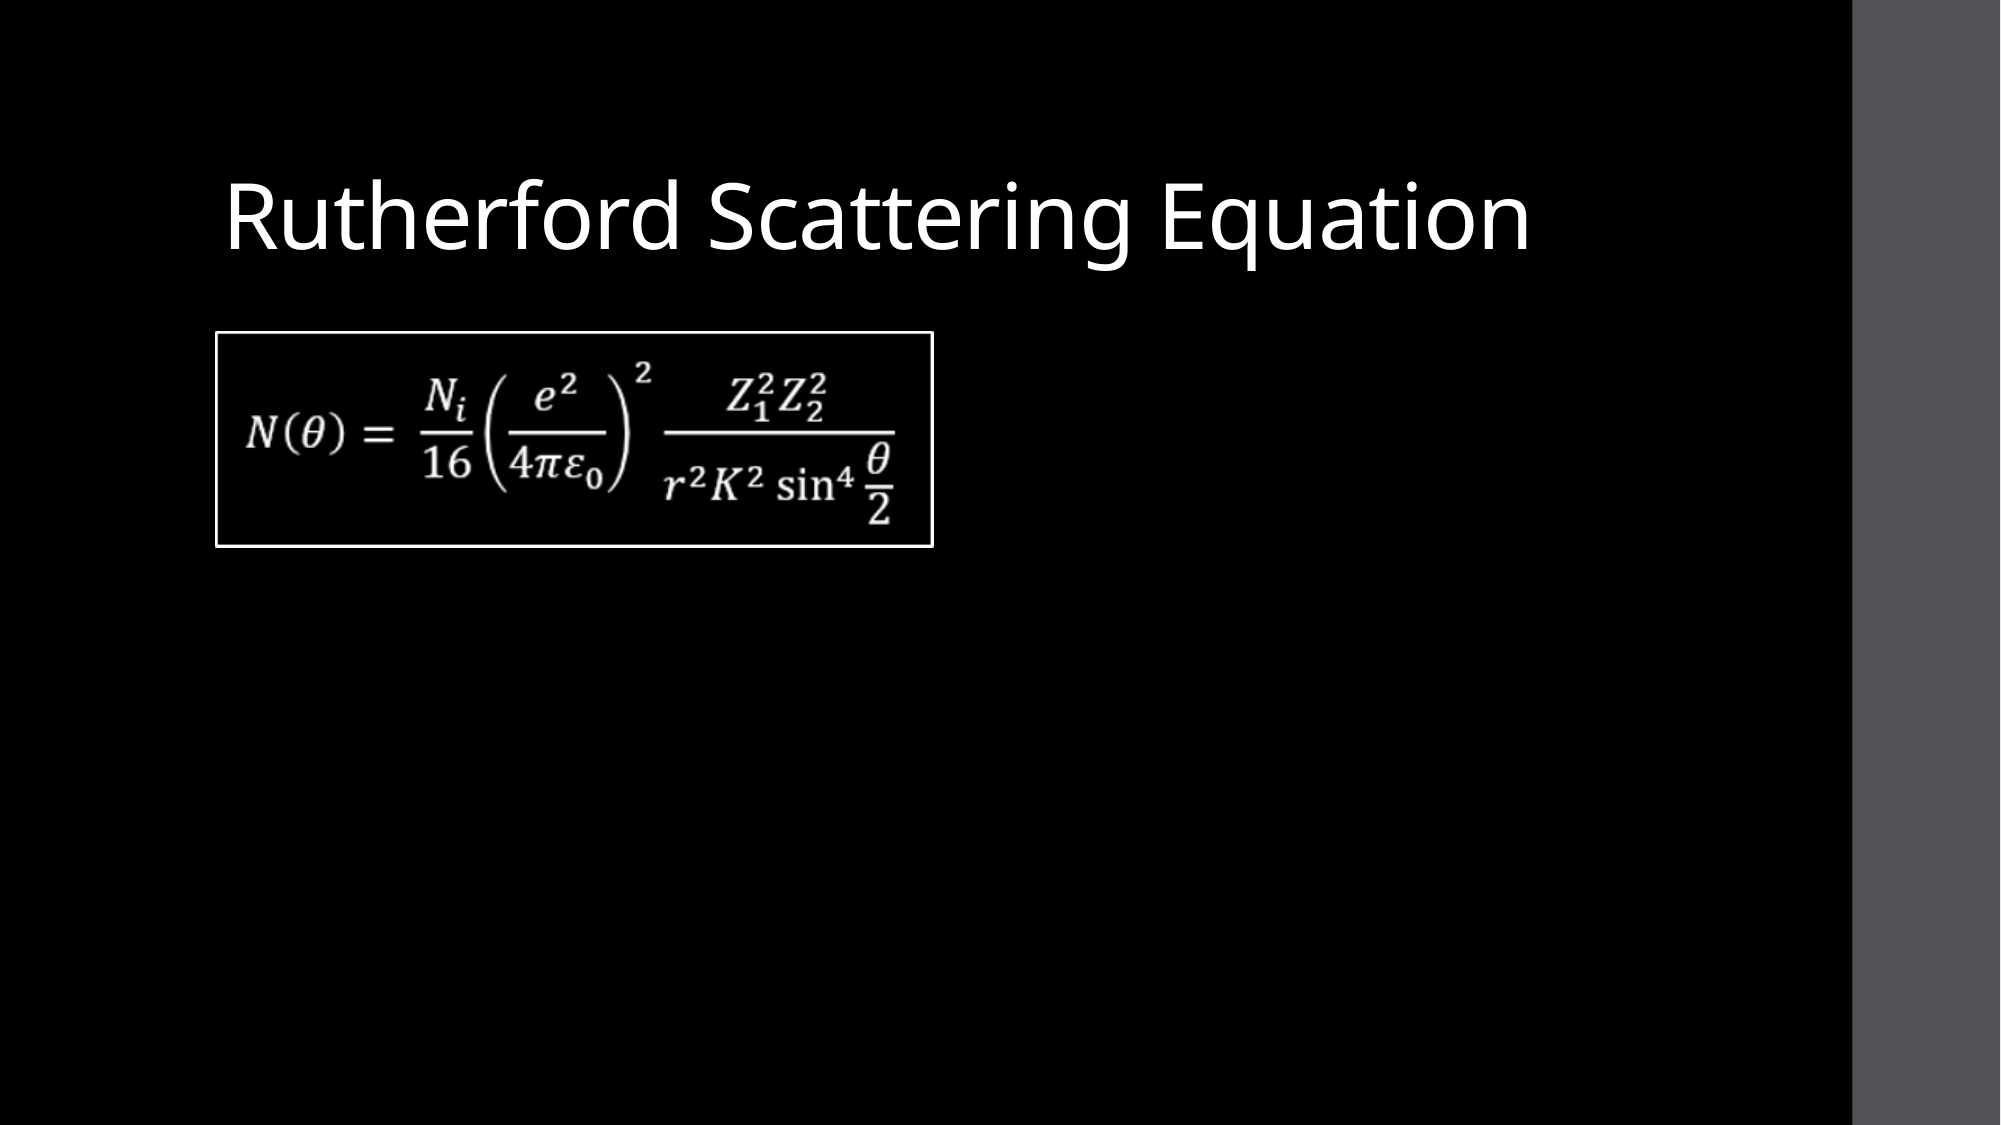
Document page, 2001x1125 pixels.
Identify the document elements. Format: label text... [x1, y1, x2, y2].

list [215, 331, 934, 548]
title Rutherford Scattering Equation [206, 60, 1797, 278]
